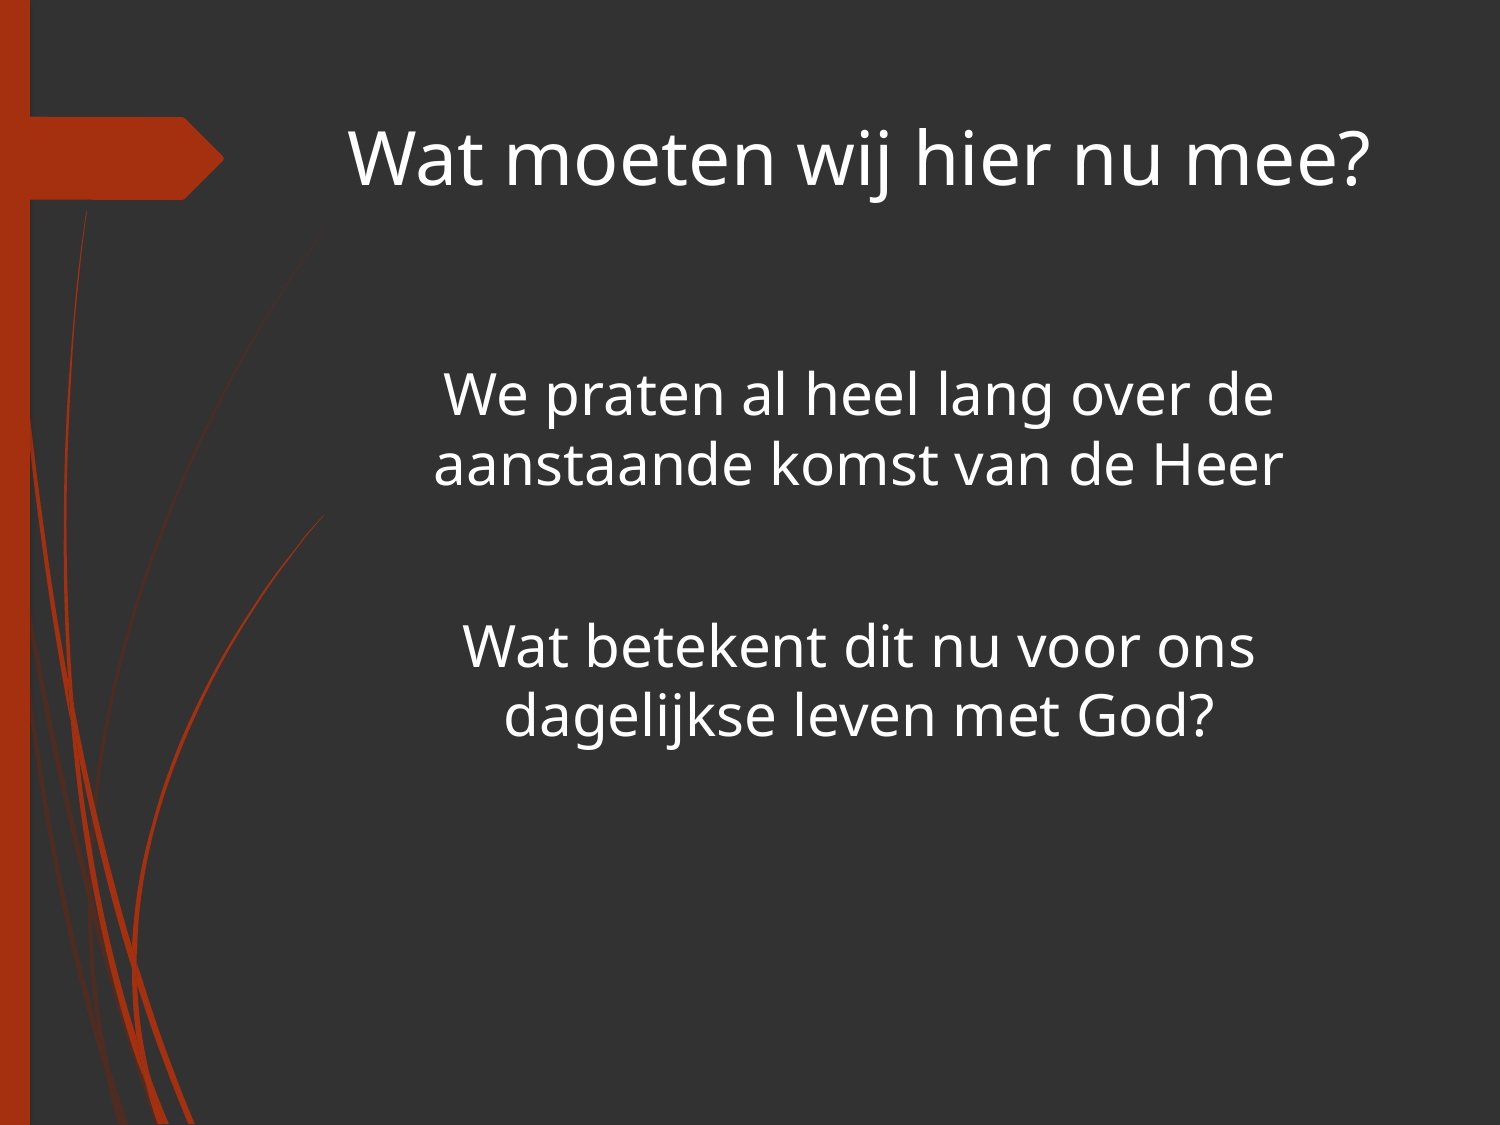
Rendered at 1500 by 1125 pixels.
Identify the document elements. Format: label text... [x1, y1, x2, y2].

list We praten al heel lang over de aanstaande komst van de Heer Wat betekent dit nu voor ons dagelijkse leven met God? [318, 350, 1400, 970]
title Wat moeten wij hier nu mee? [319, 102, 1400, 313]
